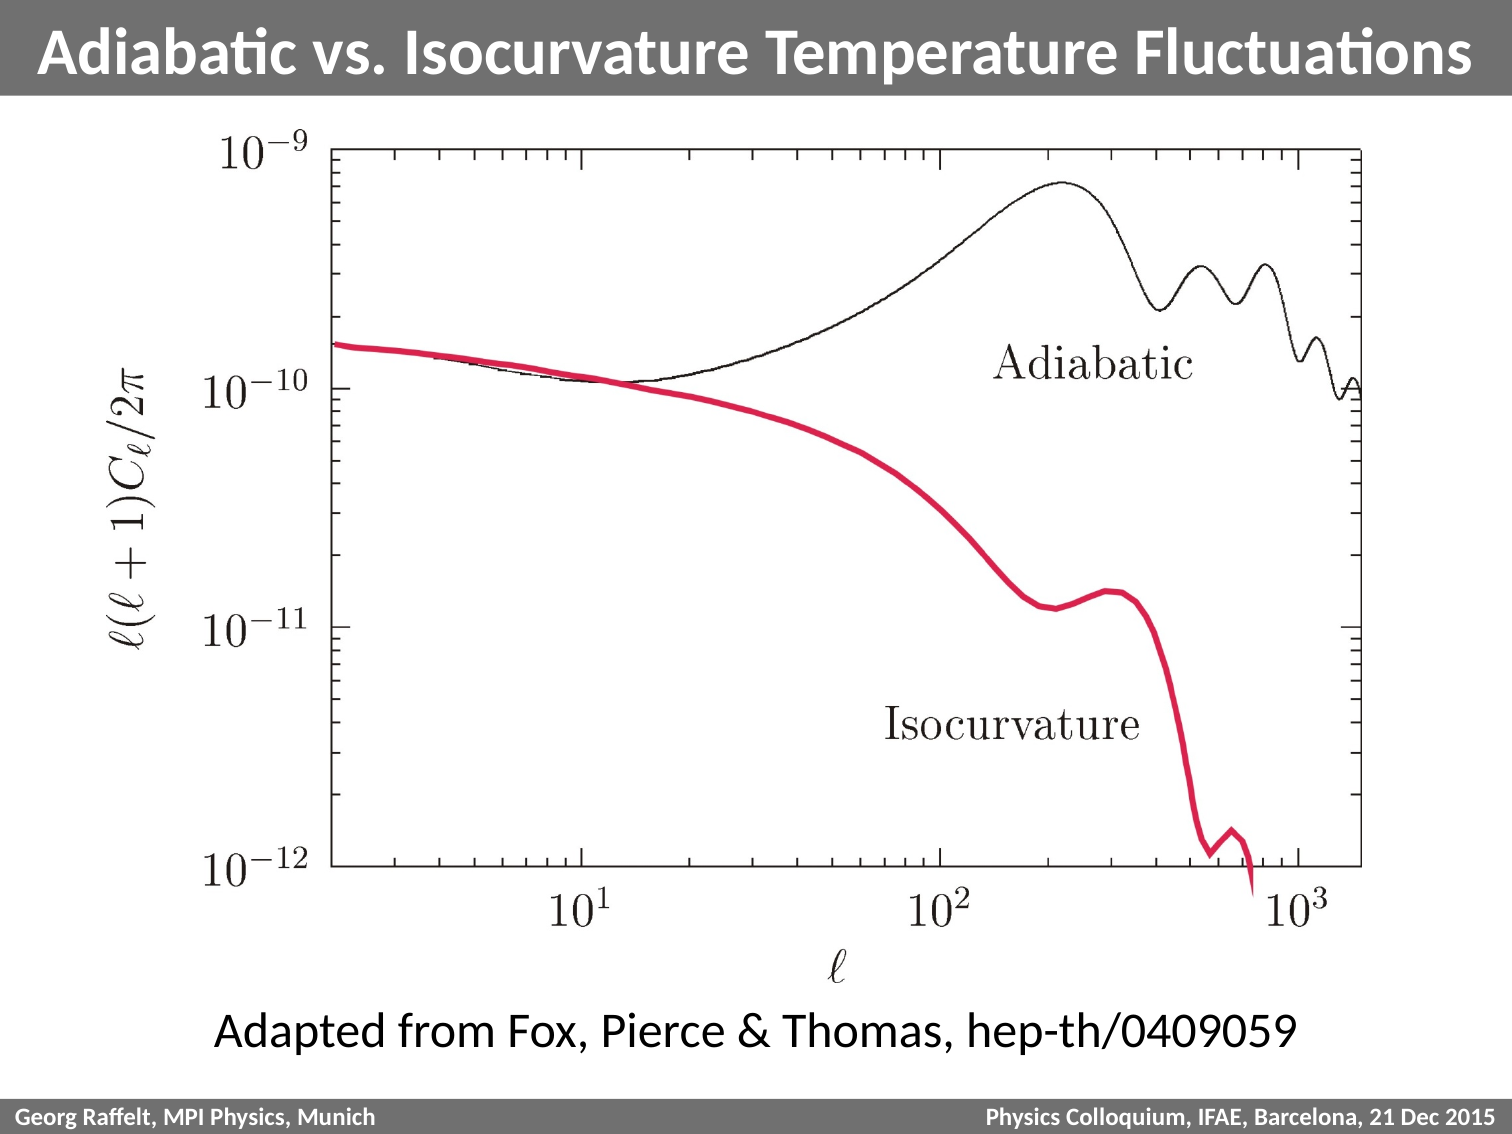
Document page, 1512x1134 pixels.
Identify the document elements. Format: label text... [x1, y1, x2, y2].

text_box Adapted from Fox, Pierce & Thomas, hep-th/0409059 [106, 980, 1406, 1075]
title Adiabatic vs. Isocurvature Temperature Fluctuations [0, 0, 1512, 96]
picture [105, 129, 1362, 983]
